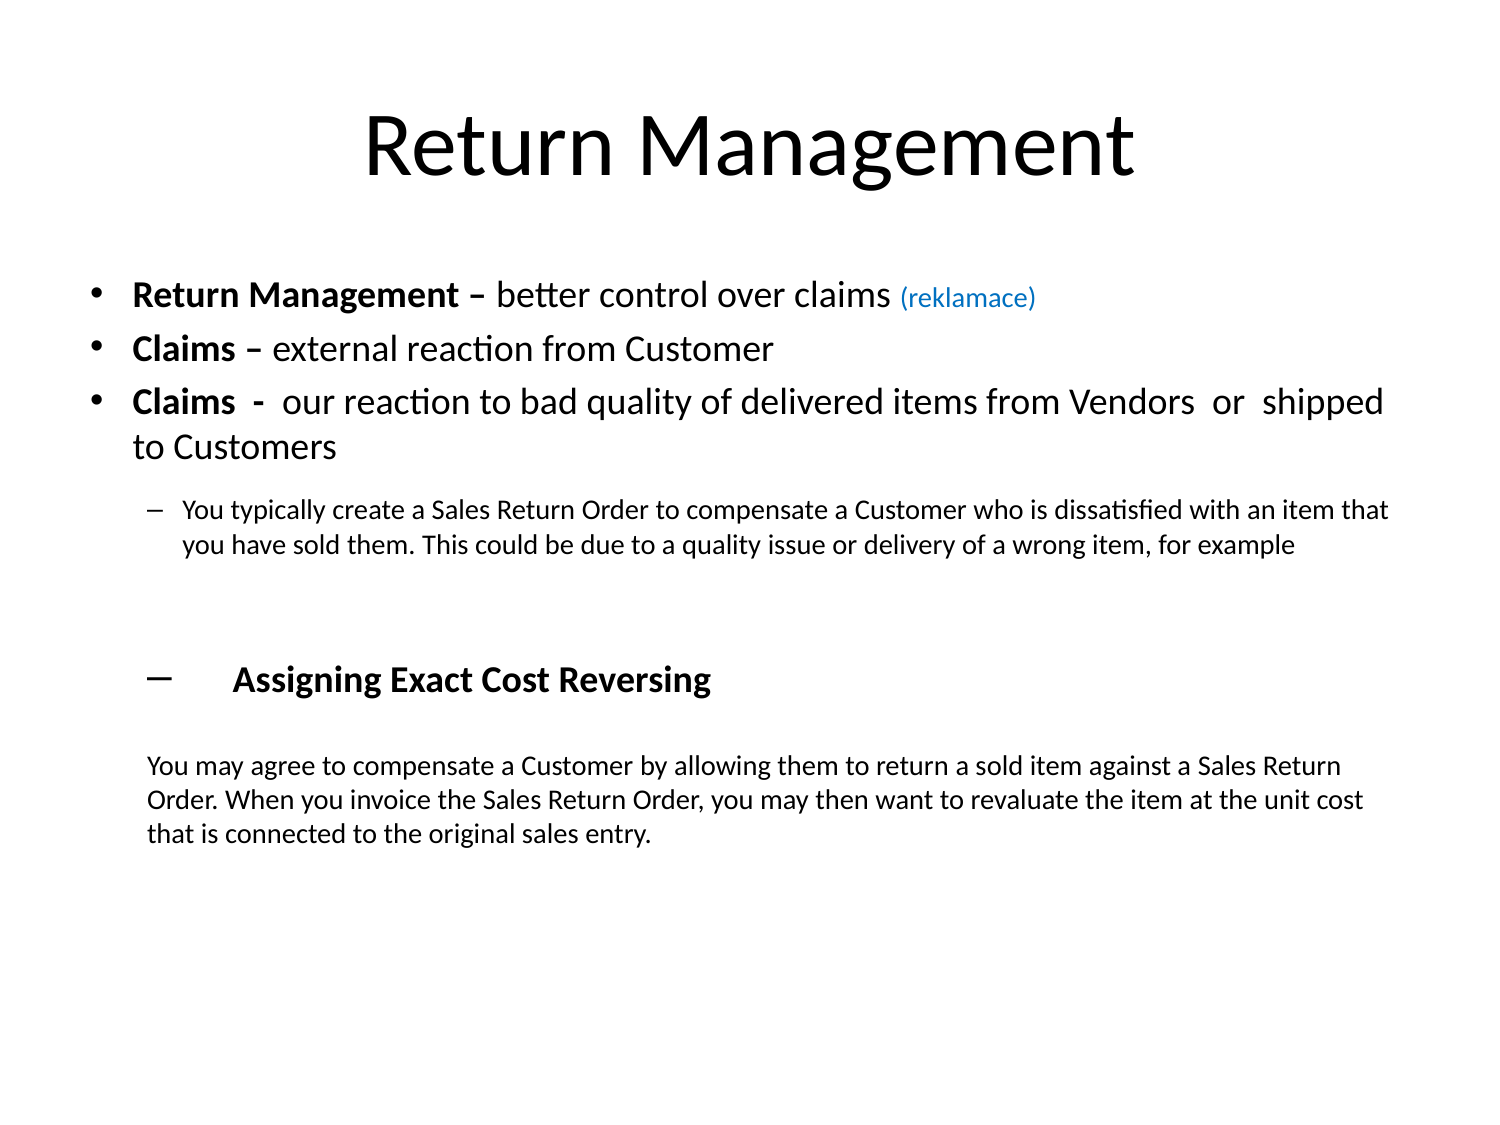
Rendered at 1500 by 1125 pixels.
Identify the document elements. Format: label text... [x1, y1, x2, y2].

list Return Management – better control over claims (reklamace) Claims – external reaction from Customer Claims - our reaction to bad quality of delivered items from Vendors or shipped to Customers You typically create a Sales Return Order to compensate a Customer who is dissatisfied with an item that you have sold them. This could be due to a quality issue or delivery of a wrong item, for example Assigning Exact Cost Reversing You may agree to compensate a Customer by allowing them to return a sold item against a Sales Return Order. When you invoice the Sales Return Order, you may then want to revaluate the item at the unit cost that is connected to the original sales entry. [75, 262, 1425, 1005]
title Return Management [75, 45, 1425, 233]
